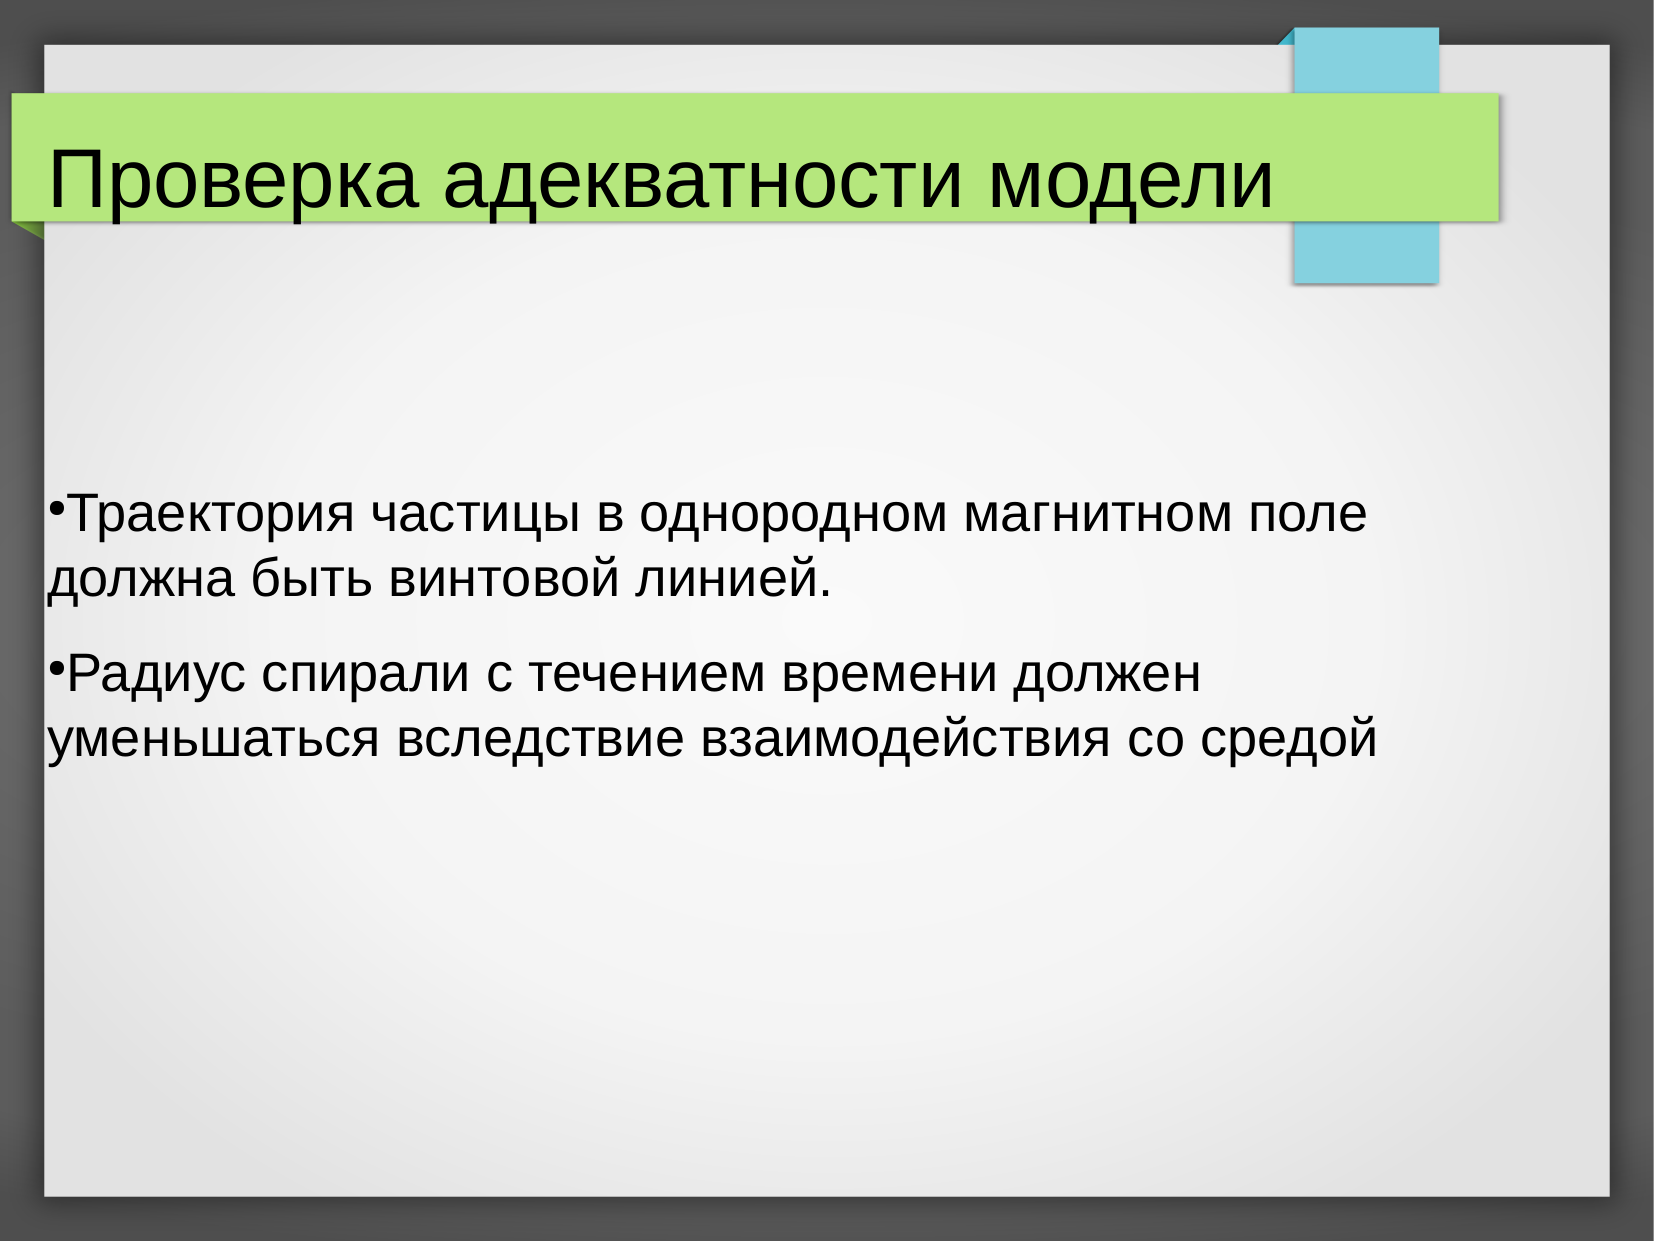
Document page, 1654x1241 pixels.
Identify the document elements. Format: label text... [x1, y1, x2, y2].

picture [0, 0, 1654, 1241]
list Проверка адекватности модели Траектория частицы в однородном магнитном поле должна быть винтовой линией. Радиус спирали с течением времени должен уменьшаться вследствие взаимодействия со средой [47, 59, 1536, 1122]
